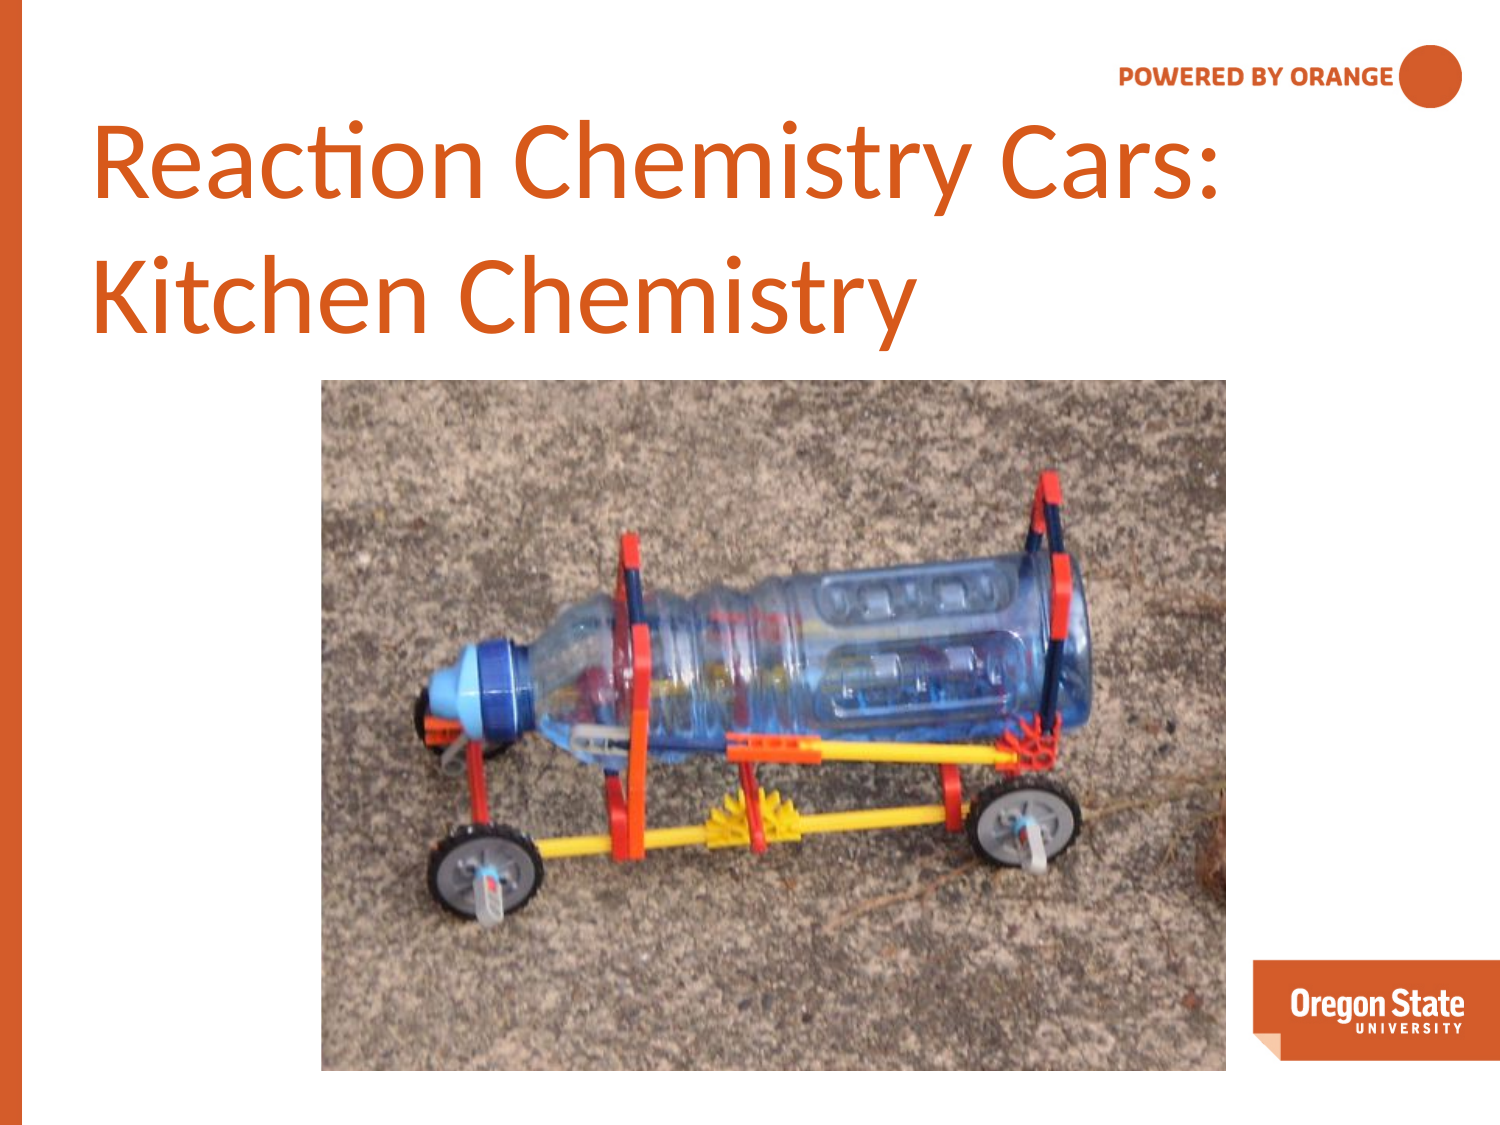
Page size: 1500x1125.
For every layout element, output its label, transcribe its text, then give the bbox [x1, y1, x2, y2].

title Reaction Chemistry Cars: Kitchen Chemistry [74, 78, 1473, 478]
picture [0, 0, 1500, 1125]
